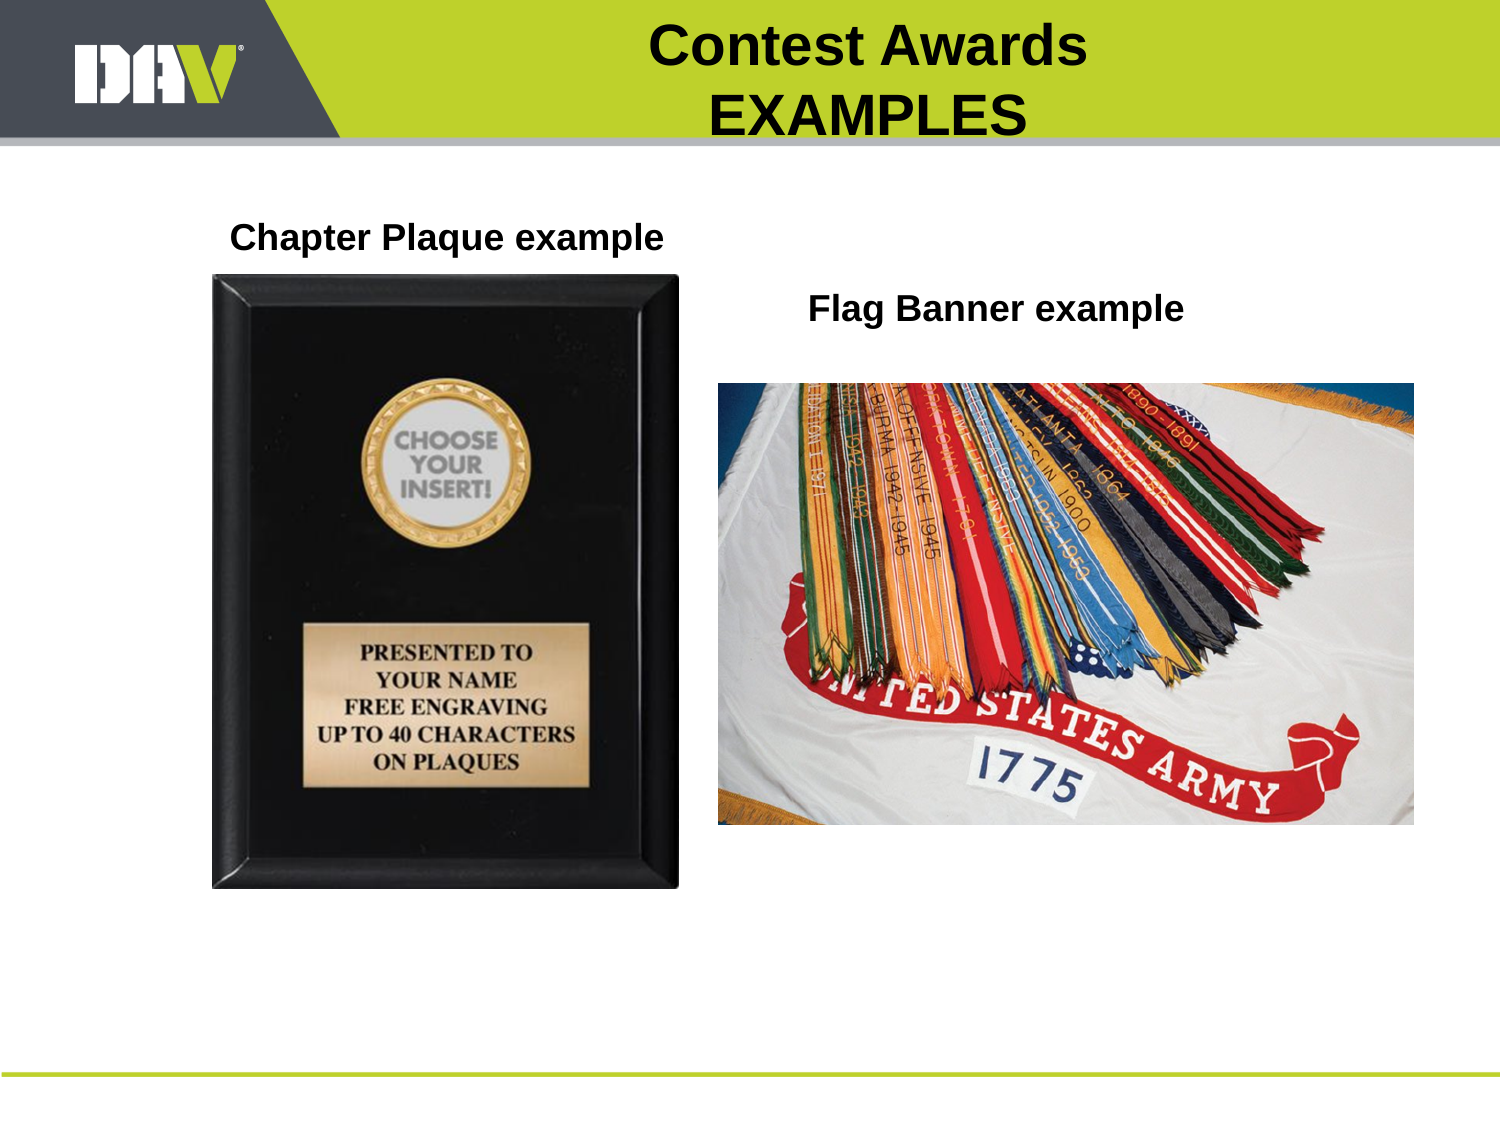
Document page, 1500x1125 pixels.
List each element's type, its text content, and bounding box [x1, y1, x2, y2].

text_box Chapter Plaque example [214, 205, 680, 266]
text_box Contest Awards EXAMPLES [537, 0, 1200, 155]
picture [0, 0, 1500, 1125]
text_box Flag Banner example [793, 276, 1200, 337]
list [718, 383, 1414, 825]
